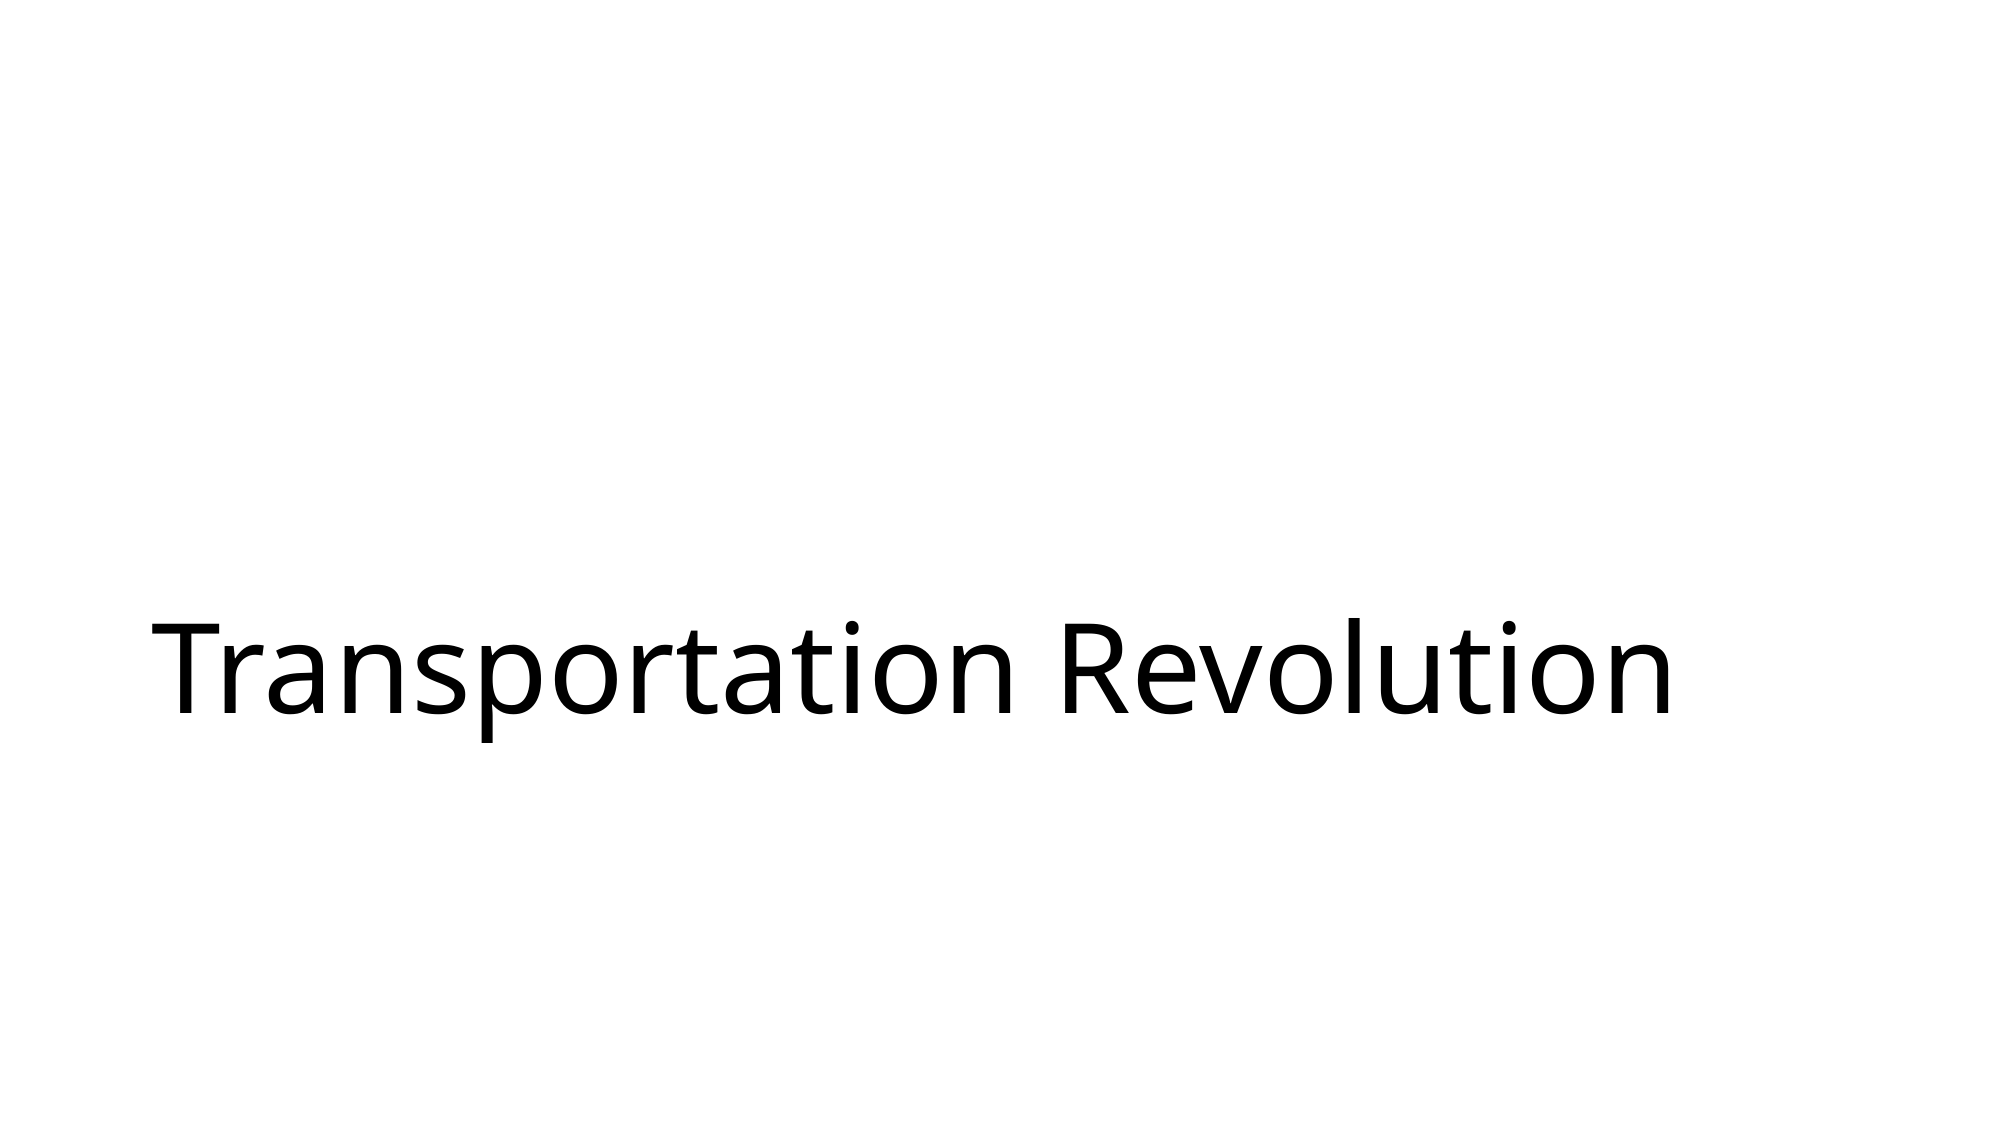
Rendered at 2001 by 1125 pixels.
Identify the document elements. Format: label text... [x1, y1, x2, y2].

title Transportation Revolution [136, 280, 1862, 749]
